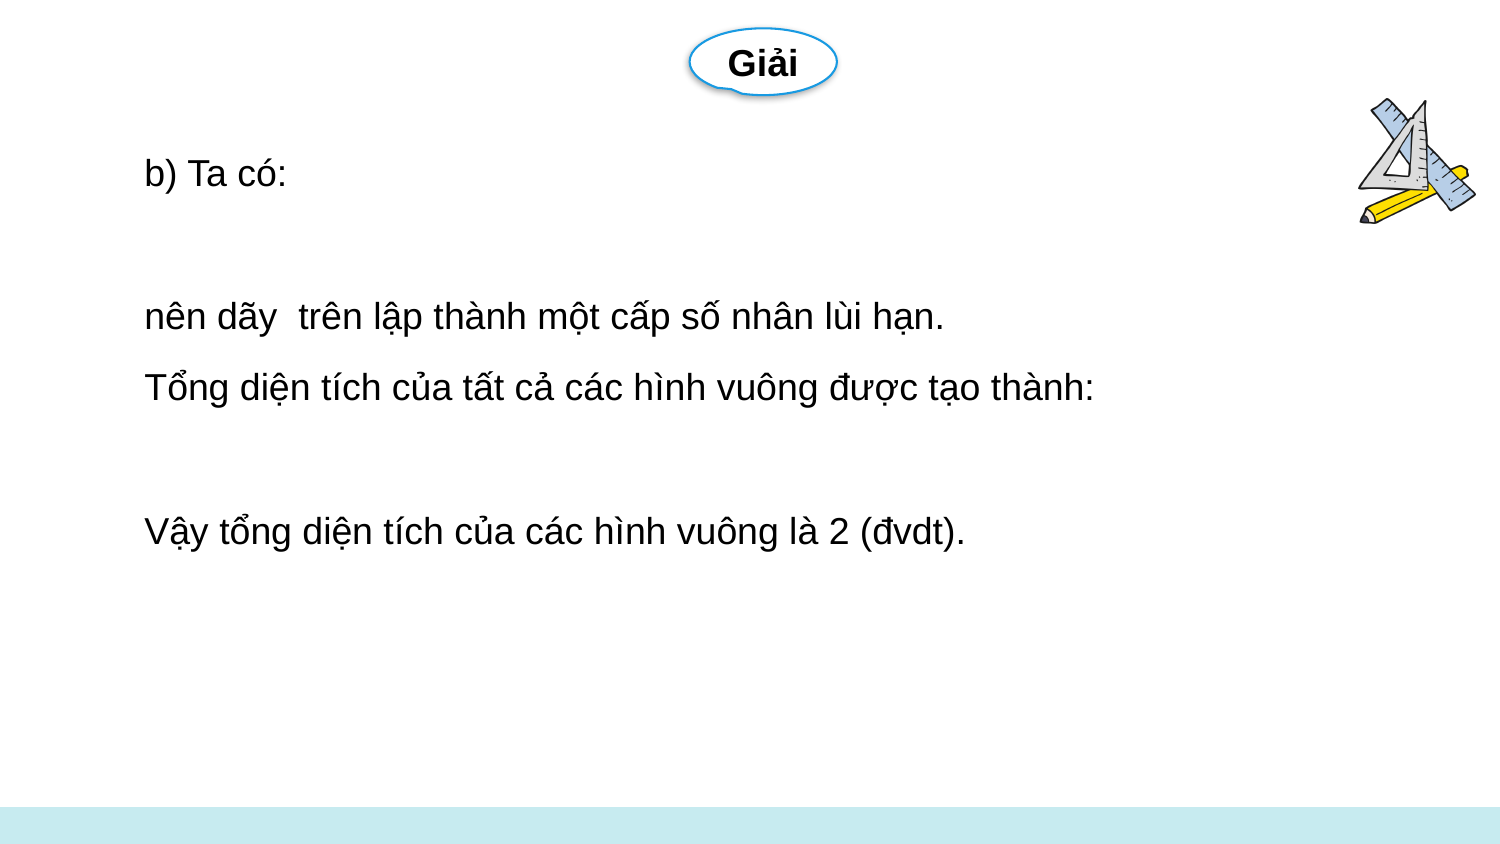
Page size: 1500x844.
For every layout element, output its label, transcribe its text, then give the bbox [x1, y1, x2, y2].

picture [1358, 98, 1476, 224]
text_box Giải [686, 25, 841, 99]
text_box [0, 807, 1500, 844]
